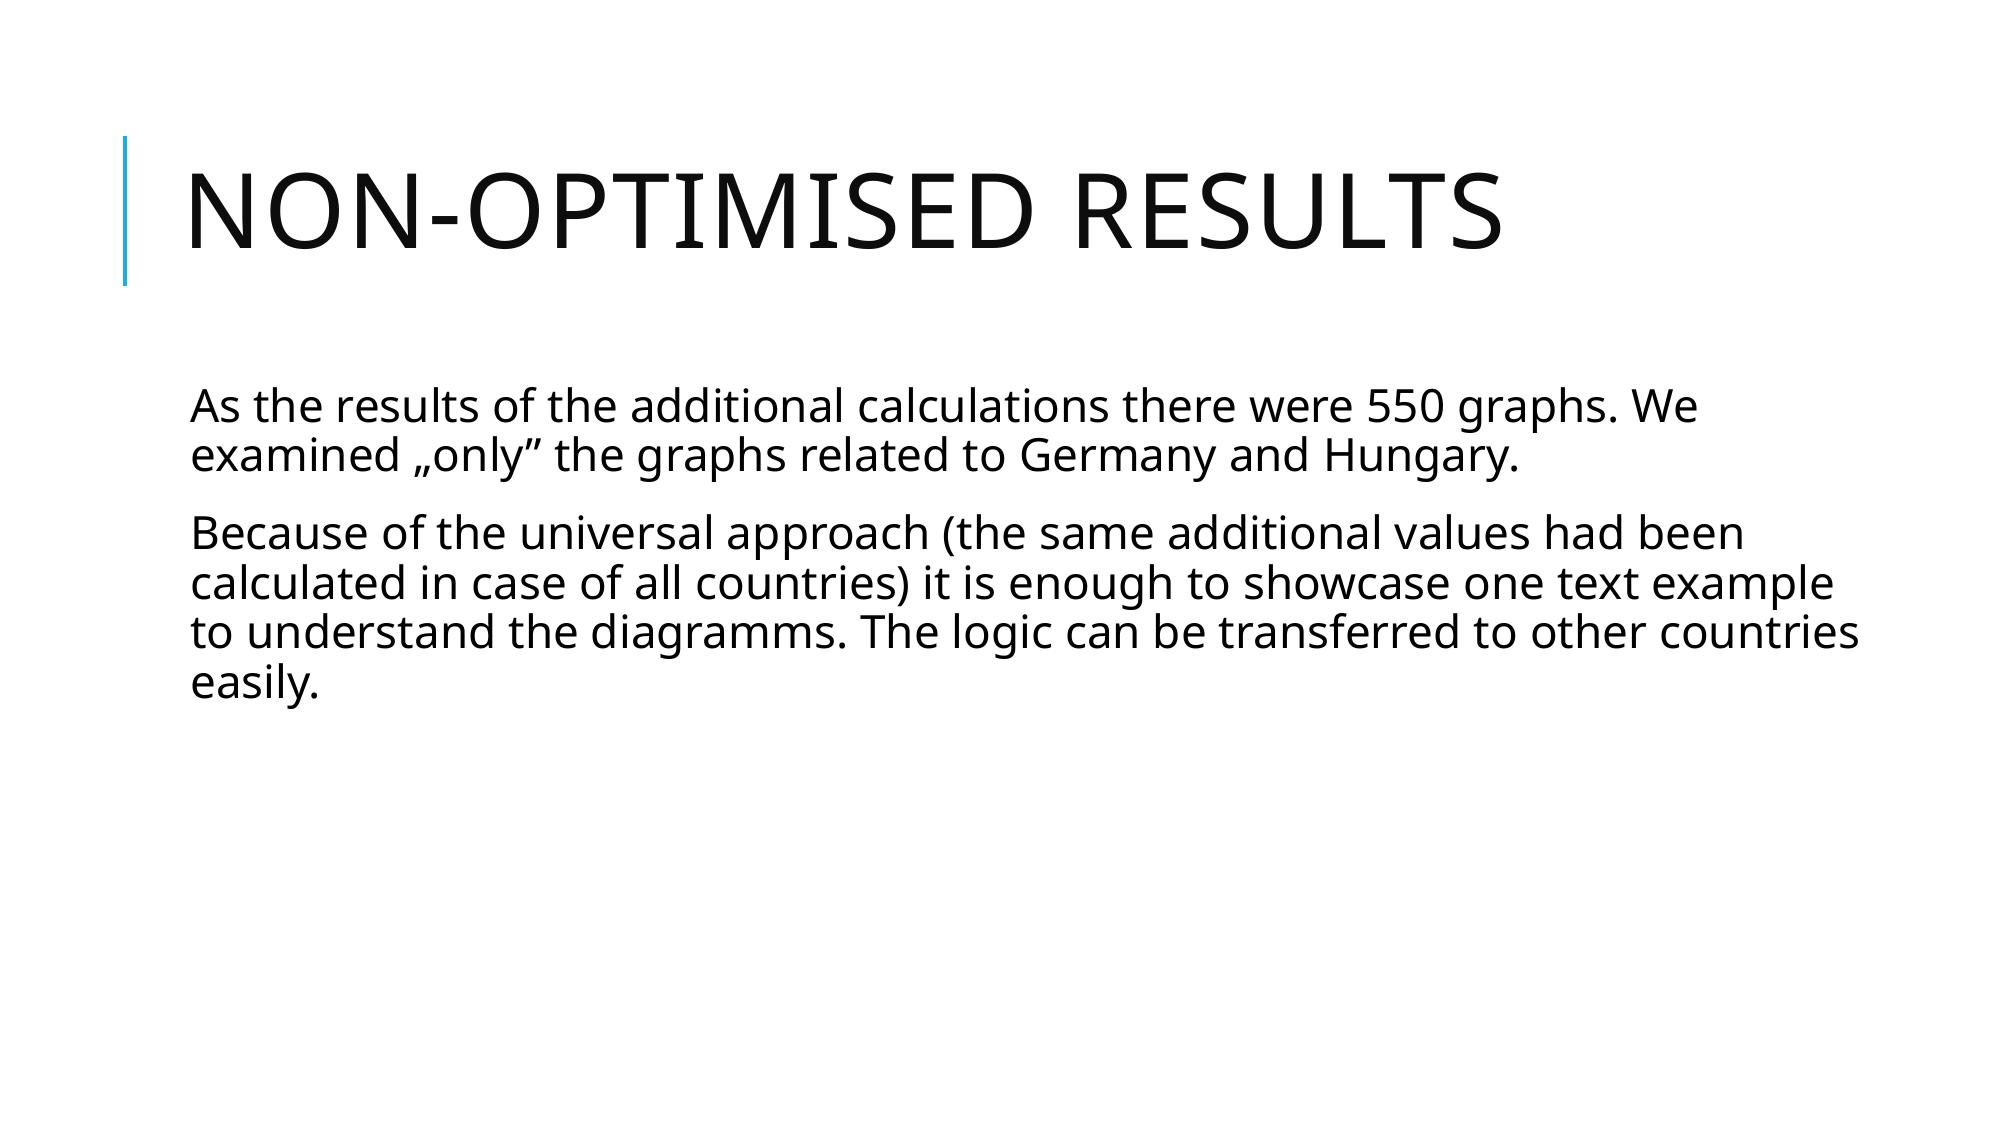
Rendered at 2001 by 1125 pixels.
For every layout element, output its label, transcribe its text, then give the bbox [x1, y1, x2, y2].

title Non-optimised results [168, 96, 1763, 342]
list As the results of the additional calculations there were 550 graphs. We examined „only” the graphs related to Germany and Hungary. Because of the universal approach (the same additional values had been calculated in case of all countries) it is enough to showcase one text example to understand the diagramms. The logic can be transferred to other countries easily. [168, 375, 1884, 1035]
